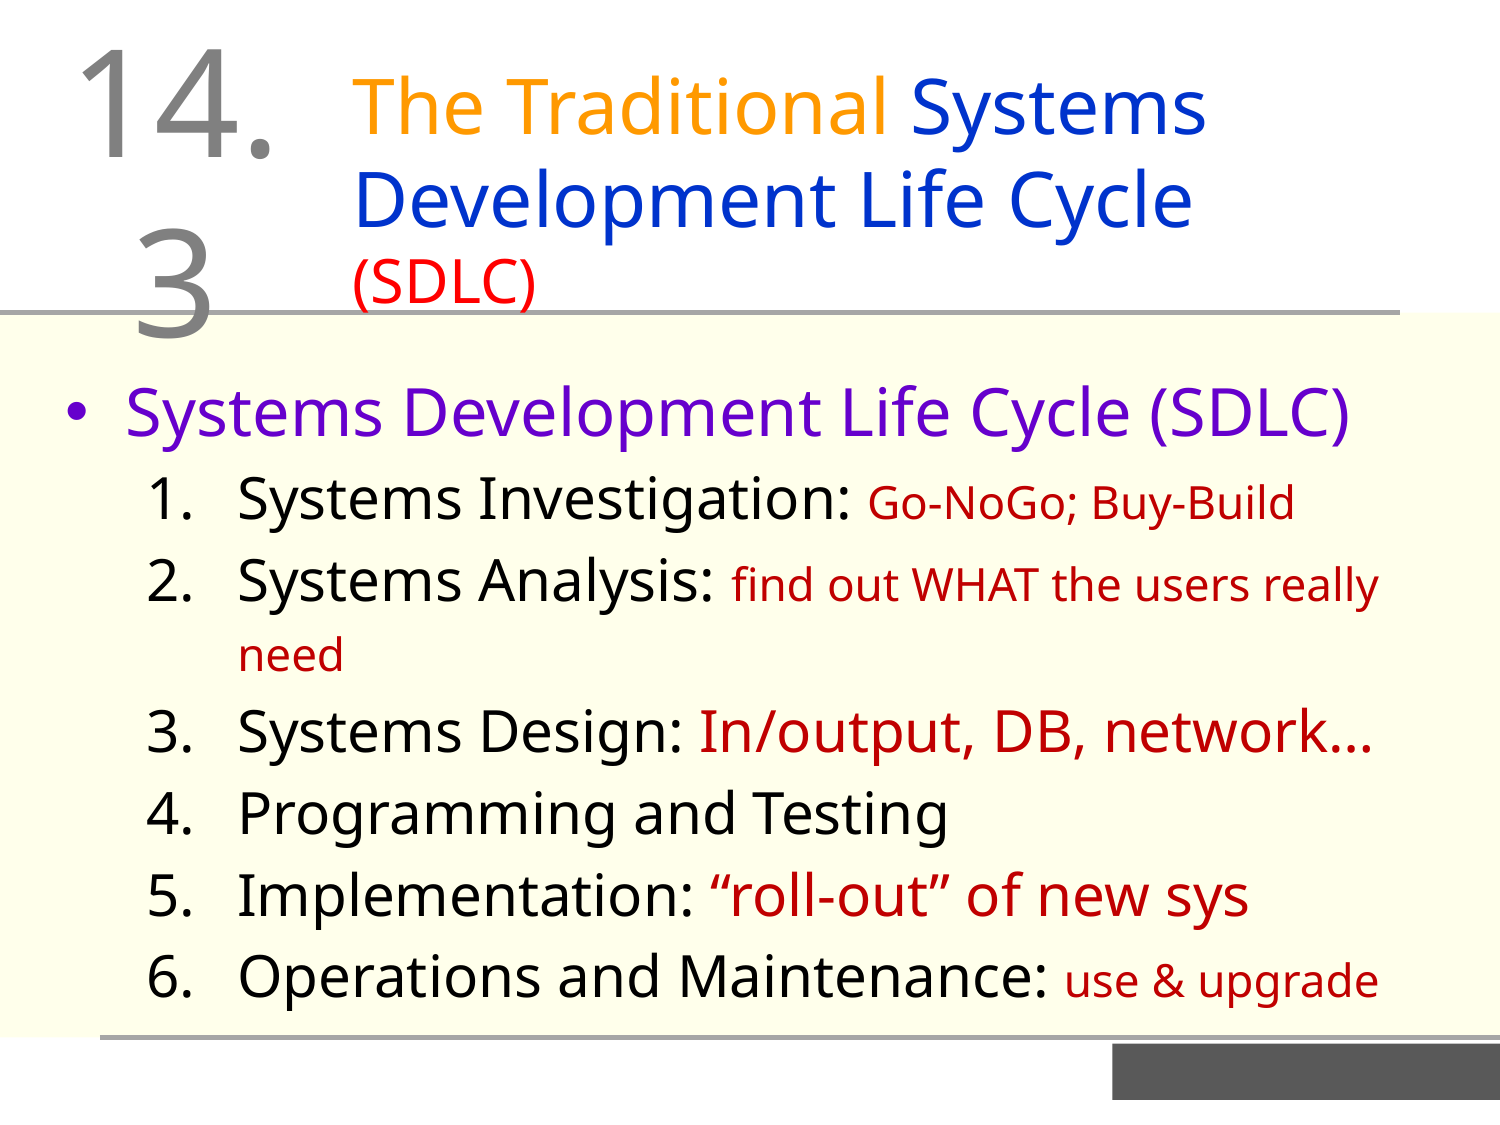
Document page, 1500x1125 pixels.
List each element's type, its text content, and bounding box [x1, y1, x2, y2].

list Systems Development Life Cycle (SDLC) Systems Investigation: Go-NoGo; Buy-Build Systems Analysis: find out WHAT the users really need Systems Design: In/output, DB, network… Programming and Testing Implementation: “roll-out” of new sys Operations and Maintenance: use & upgrade [50, 362, 1413, 1063]
list 14.3 [12, 0, 338, 250]
subtitle The Traditional Systems Development Life Cycle (SDLC) [337, 50, 1413, 325]
